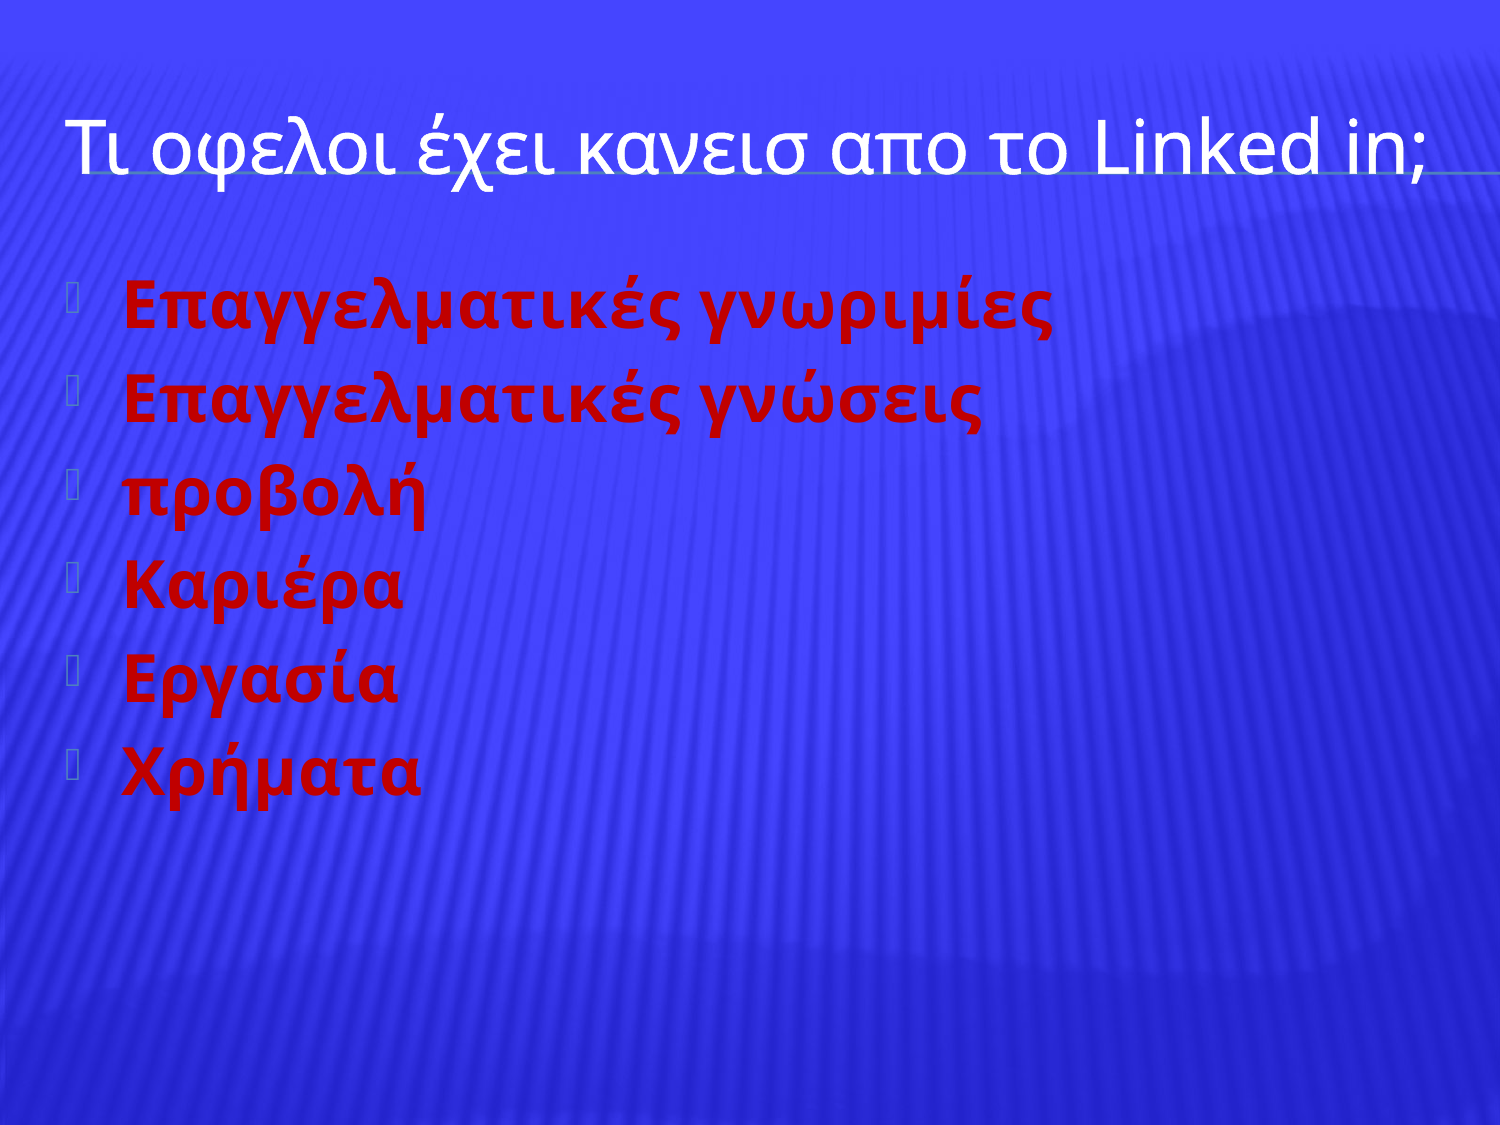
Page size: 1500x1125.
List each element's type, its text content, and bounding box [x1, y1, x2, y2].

list Επαγγελματικές γνωριμίες Επαγγελματικές γνώσεις προβολή Καριέρα Εργασία Χρήματα [50, 254, 1475, 998]
title Τι οφελοι έχει κανεισ απο το Linked in; [50, 75, 1475, 213]
